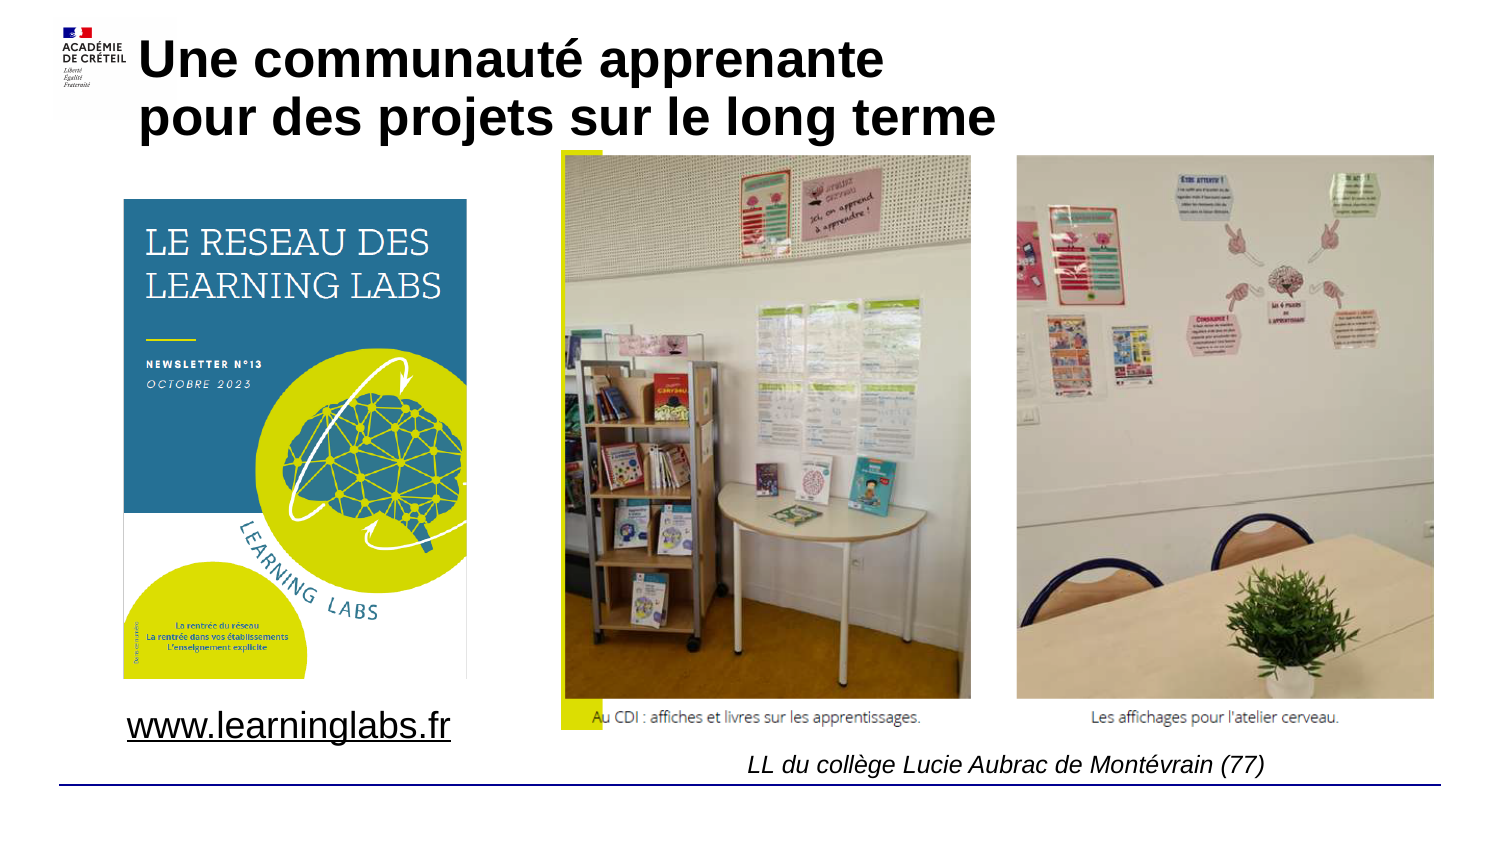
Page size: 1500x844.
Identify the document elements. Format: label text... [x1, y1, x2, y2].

picture [560, 149, 1434, 730]
text_box Une communauté apprenante pour des projets sur le long terme [123, 24, 1500, 143]
picture [53, 17, 177, 120]
text_box www.learninglabs.fr [112, 693, 538, 754]
text_box LL du collège Lucie Aubrac de Montévrain (77) [580, 740, 1434, 786]
picture [123, 199, 467, 679]
